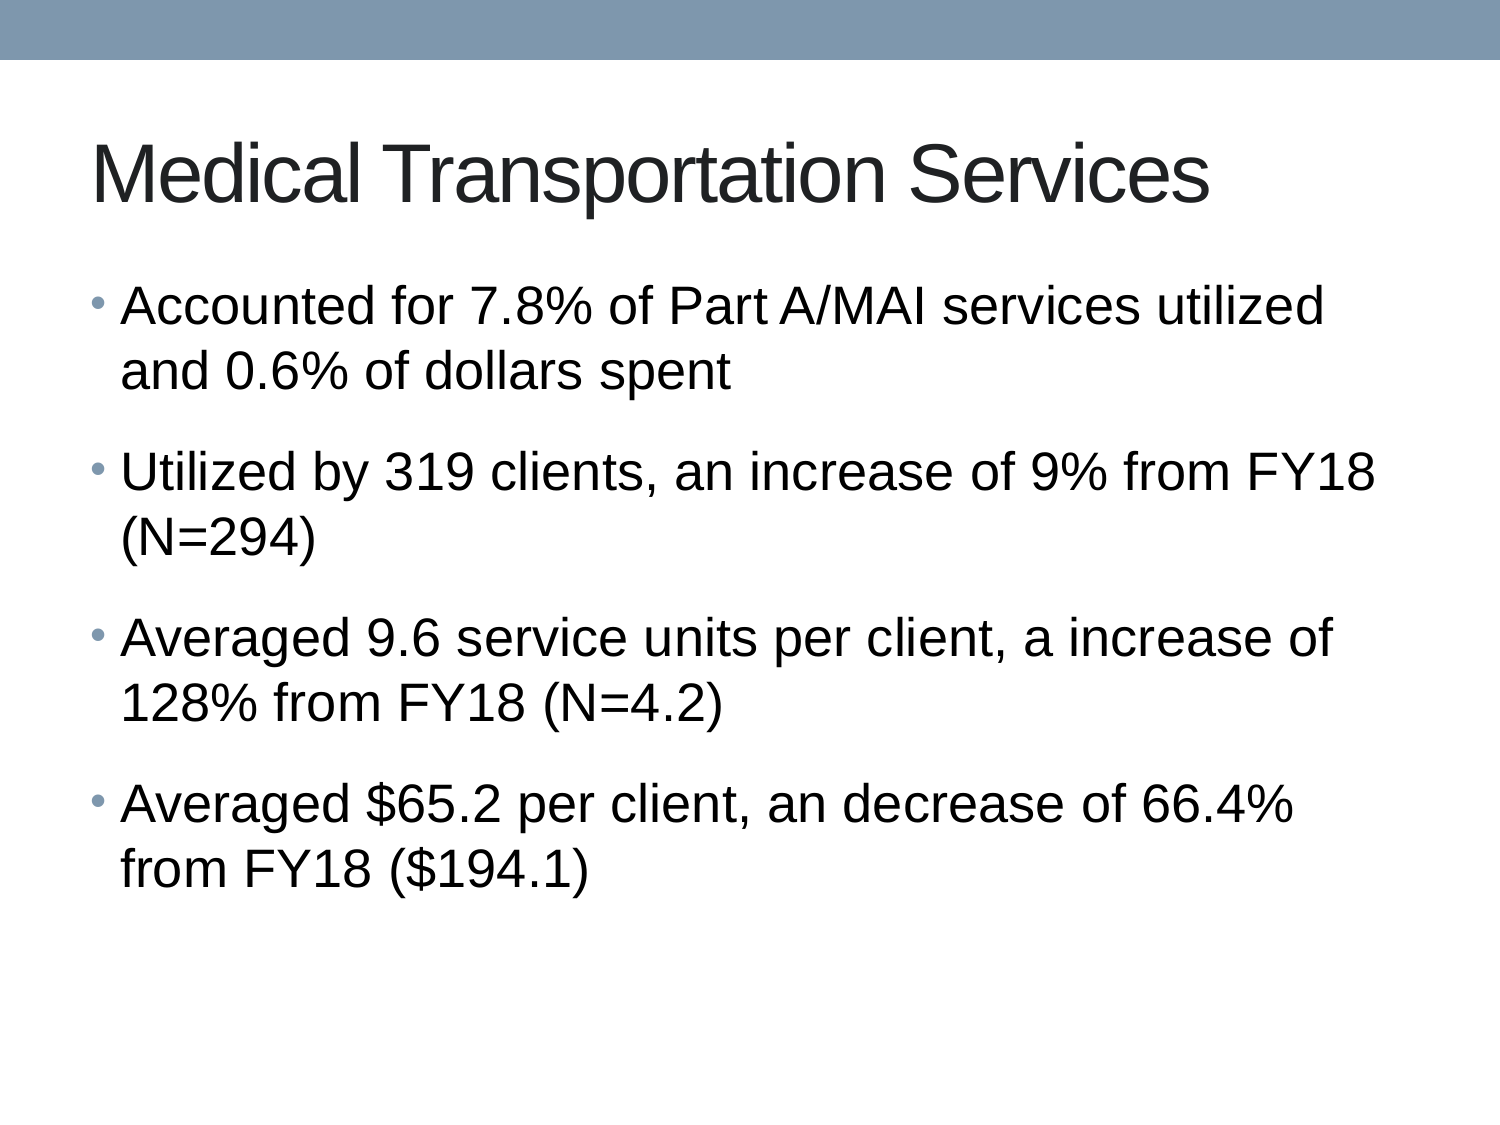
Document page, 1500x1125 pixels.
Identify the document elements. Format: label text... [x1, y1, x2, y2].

title Medical Transportation Services [75, 87, 1479, 250]
list Accounted for 7.8% of Part A/MAI services utilized and 0.6% of dollars spent Utilized by 319 clients, an increase of 9% from FY18 (N=294) Averaged 9.6 service units per client, a increase of 128% from FY18 (N=4.2) Averaged $65.2 per client, an decrease of 66.4% from FY18 ($194.1) [75, 262, 1425, 1075]
